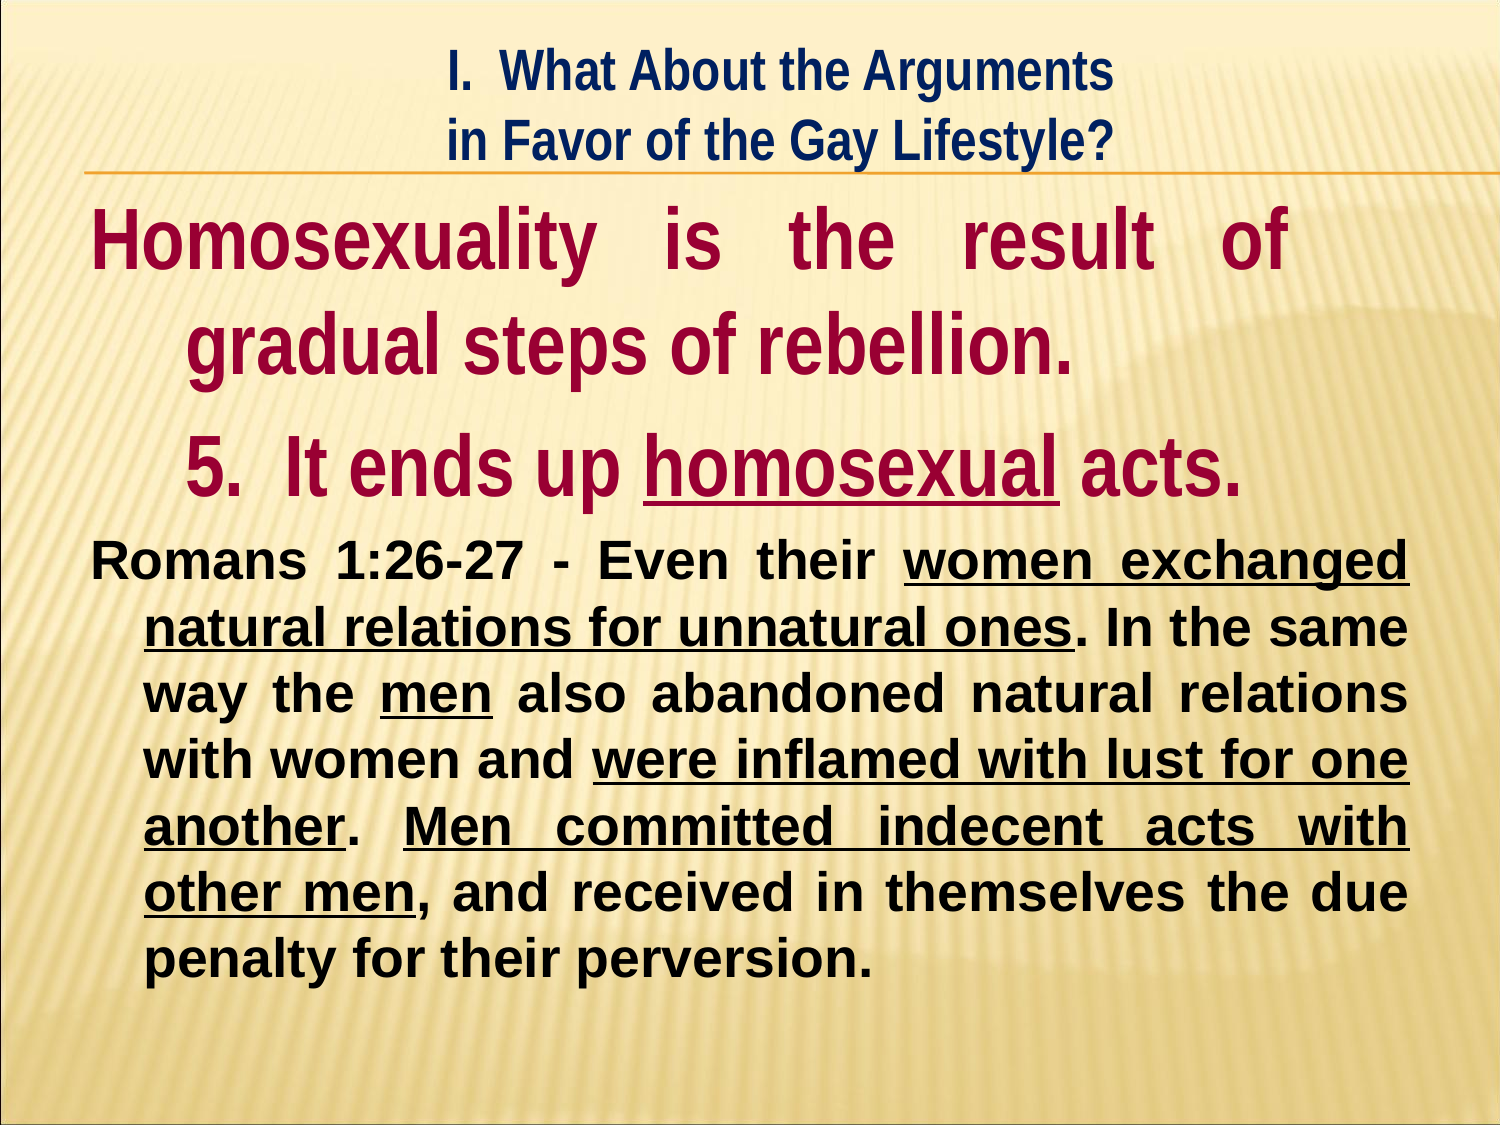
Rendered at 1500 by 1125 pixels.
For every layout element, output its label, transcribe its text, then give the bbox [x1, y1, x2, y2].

picture [0, 0, 1500, 1125]
list Homosexuality is the result of gradual steps of rebellion. 5. It ends up homosexual acts. Romans 1:26-27 - Even their women exchanged natural relations for unnatural ones. In the same way the men also abandoned natural relations with women and were inflamed with lust for one another. Men committed indecent acts with other men, and received in themselves the due penalty for their perversion. [75, 174, 1425, 1050]
text_box I. What About the Arguments in Favor of the Gay Lifestyle? [137, 24, 1425, 180]
